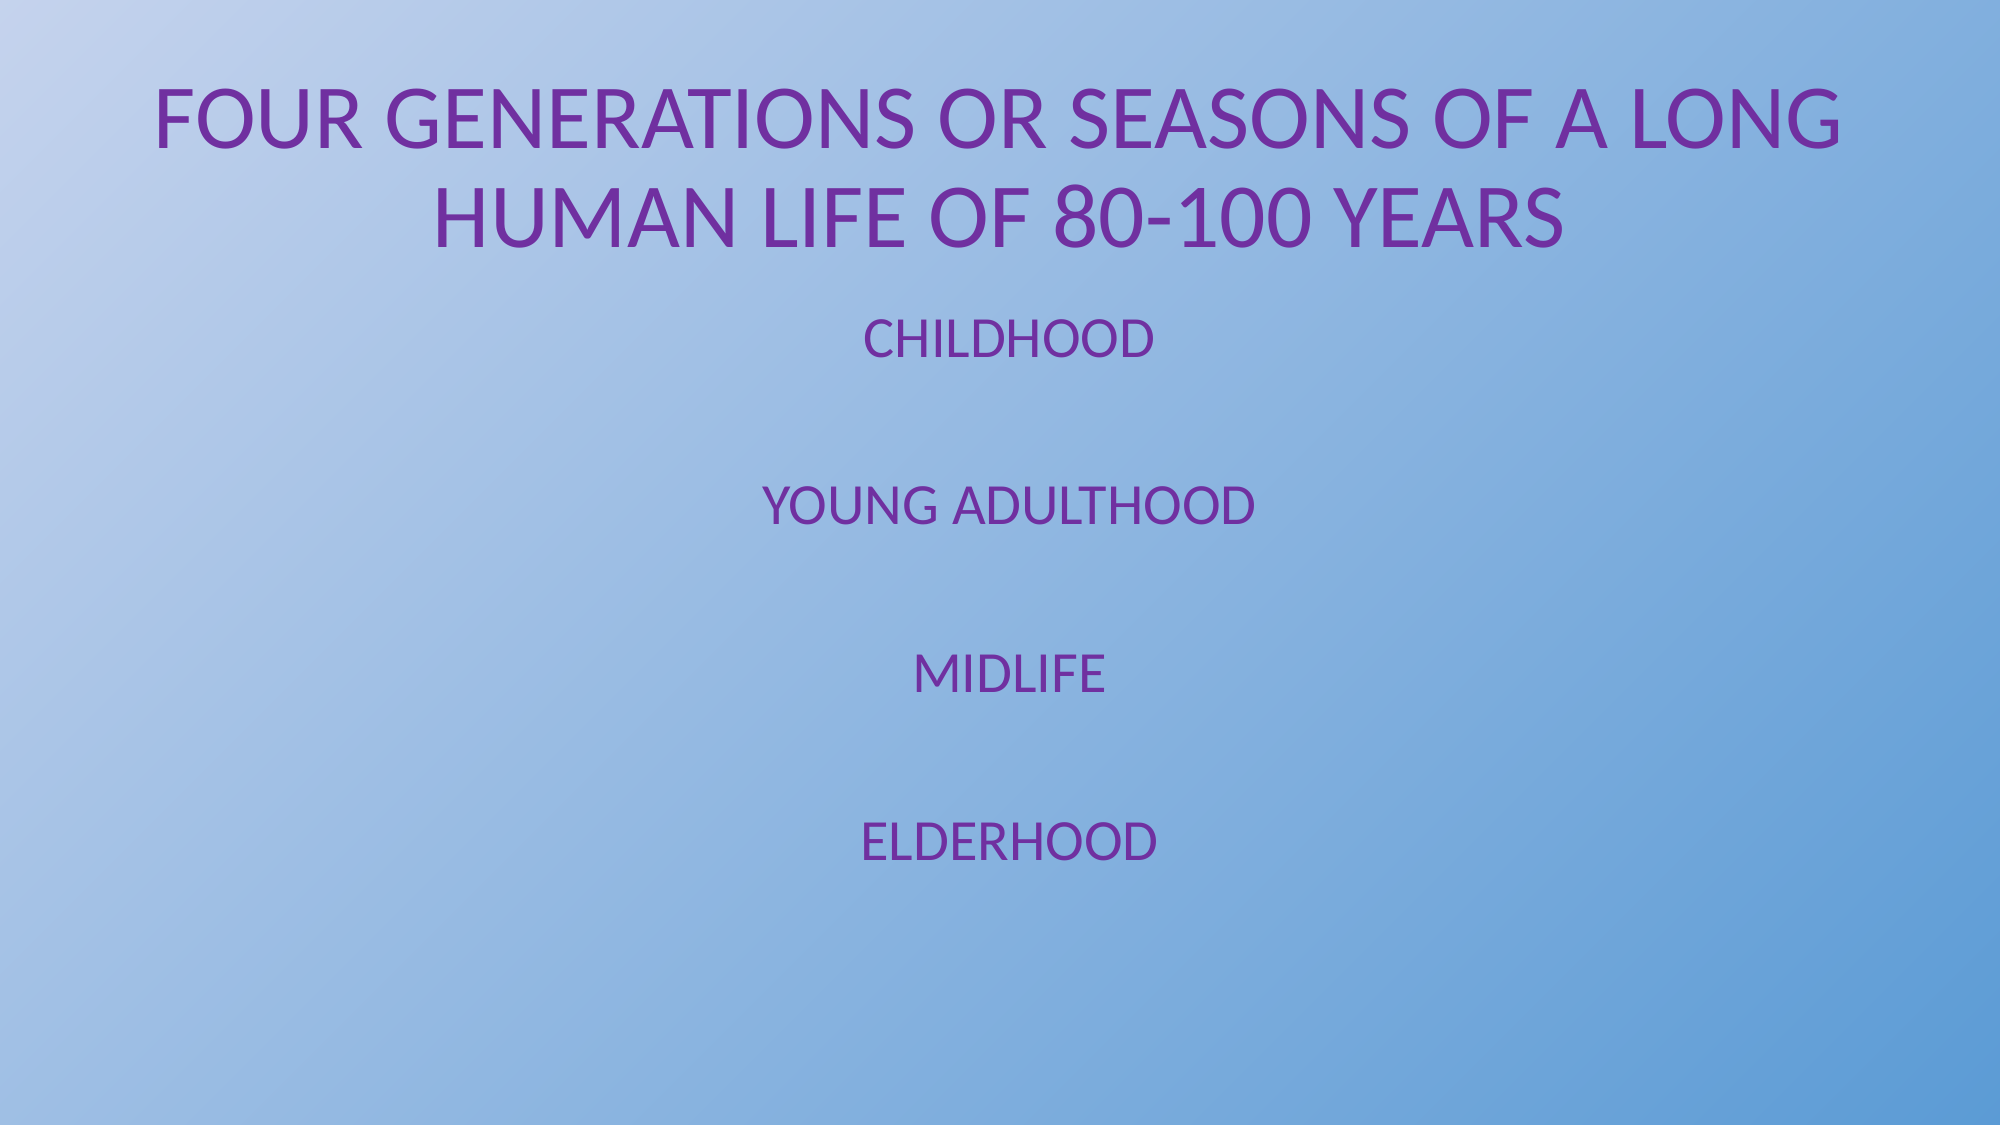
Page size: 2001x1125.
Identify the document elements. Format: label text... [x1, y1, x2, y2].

title FOUR GENERATIONS OR SEASONS OF A LONG HUMAN LIFE OF 80-100 YEARS [137, 59, 1863, 278]
list CHILDHOOD YOUNG ADULTHOOD MIDLIFE ELDERHOOD [137, 299, 1863, 1014]
